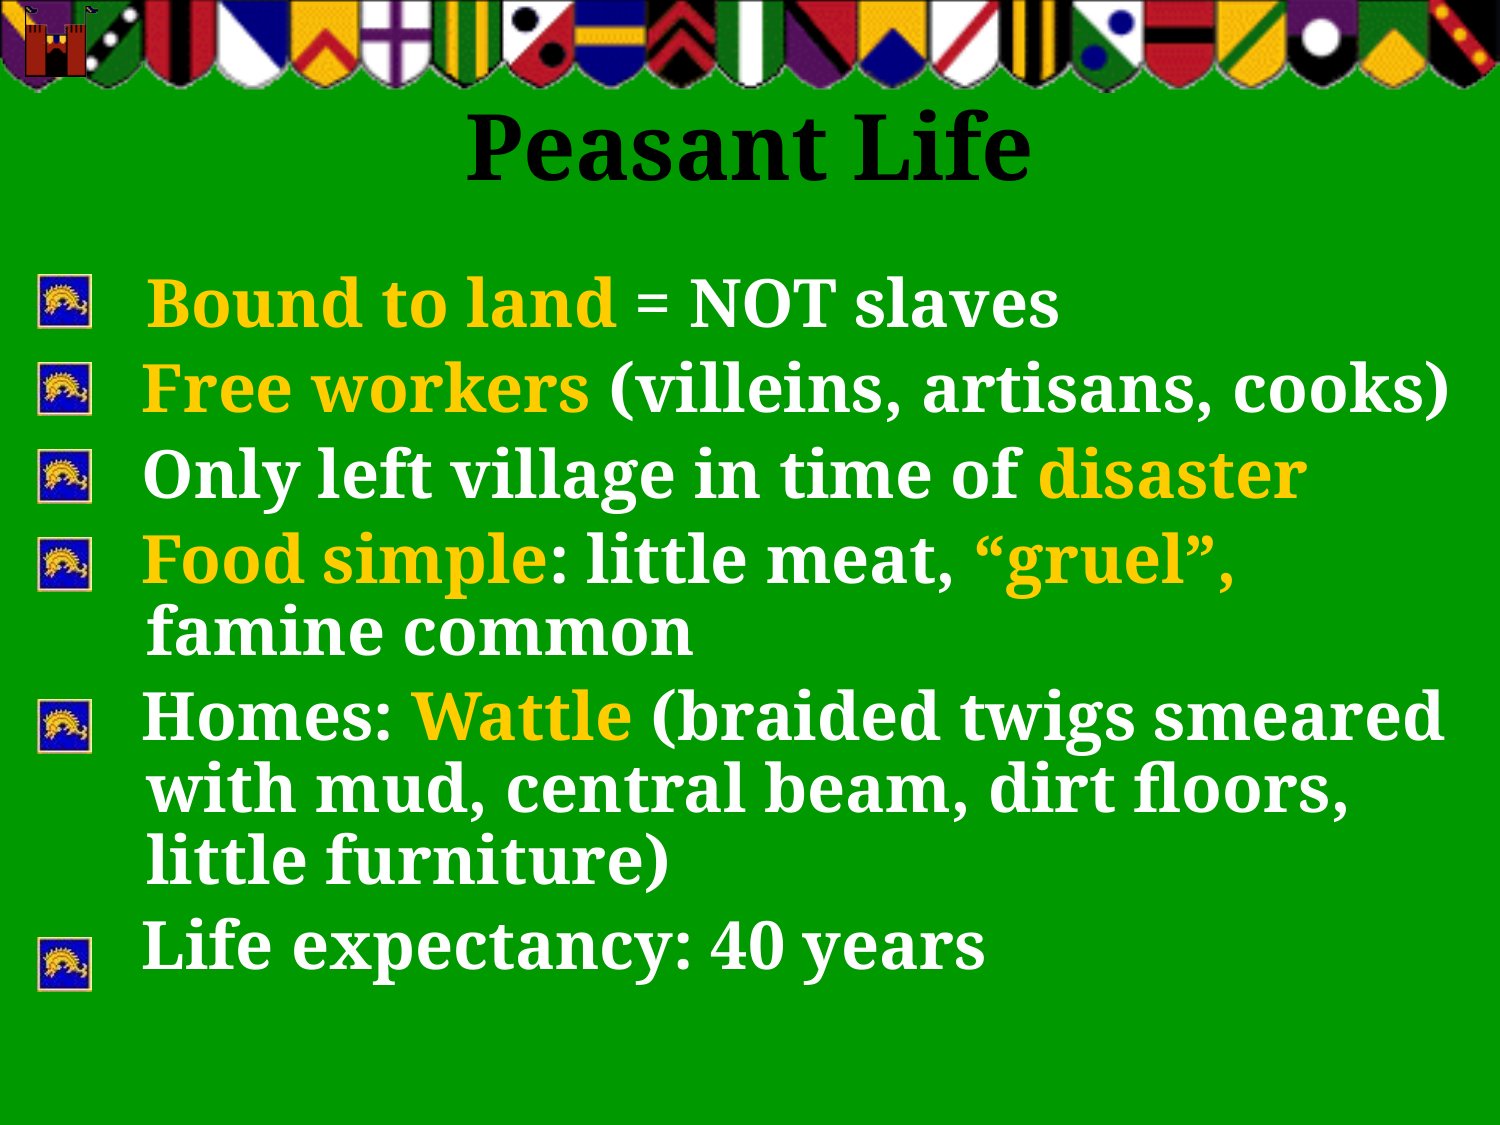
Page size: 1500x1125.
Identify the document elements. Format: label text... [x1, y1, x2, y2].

picture [37, 537, 92, 592]
picture [37, 362, 92, 417]
picture [37, 449, 92, 504]
picture [37, 274, 92, 329]
list Bound to land = NOT slaves Free workers (villeins, artisans, cooks) Only left village in time of disaster Food simple: little meat, “gruel”, famine common Homes: Wattle (braided twigs smeared with mud, central beam, dirt floors, little furniture) Life expectancy: 40 years [74, 262, 1500, 1006]
picture [37, 937, 92, 992]
picture [0, 0, 1500, 93]
title Peasant Life [74, 102, 1426, 238]
picture [37, 699, 92, 754]
